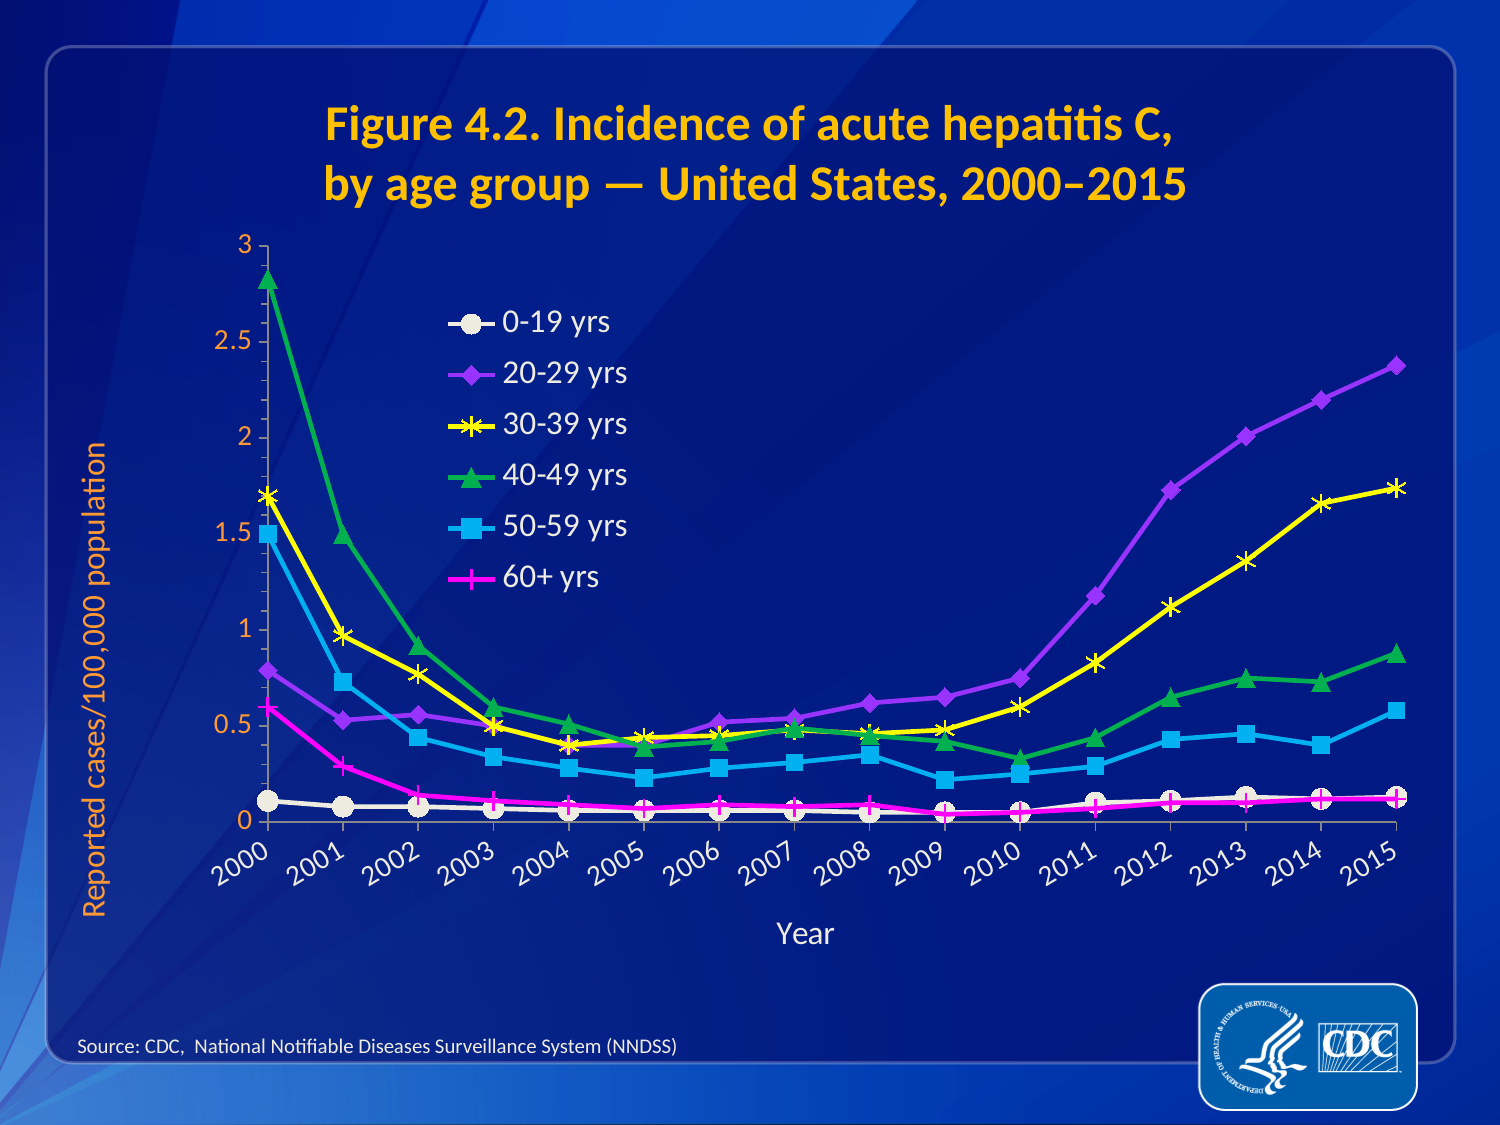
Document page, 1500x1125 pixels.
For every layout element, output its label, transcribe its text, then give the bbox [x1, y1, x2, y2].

picture [0, 0, 1500, 1125]
text_box Source: CDC, National Notifiable Diseases Surveillance System (NNDSS) [62, 1025, 1238, 1065]
title Figure 4.2. Incidence of acute hepatitis C, by age group — United States, 2000–2015 [24, 62, 1475, 238]
chart [62, 215, 1500, 988]
